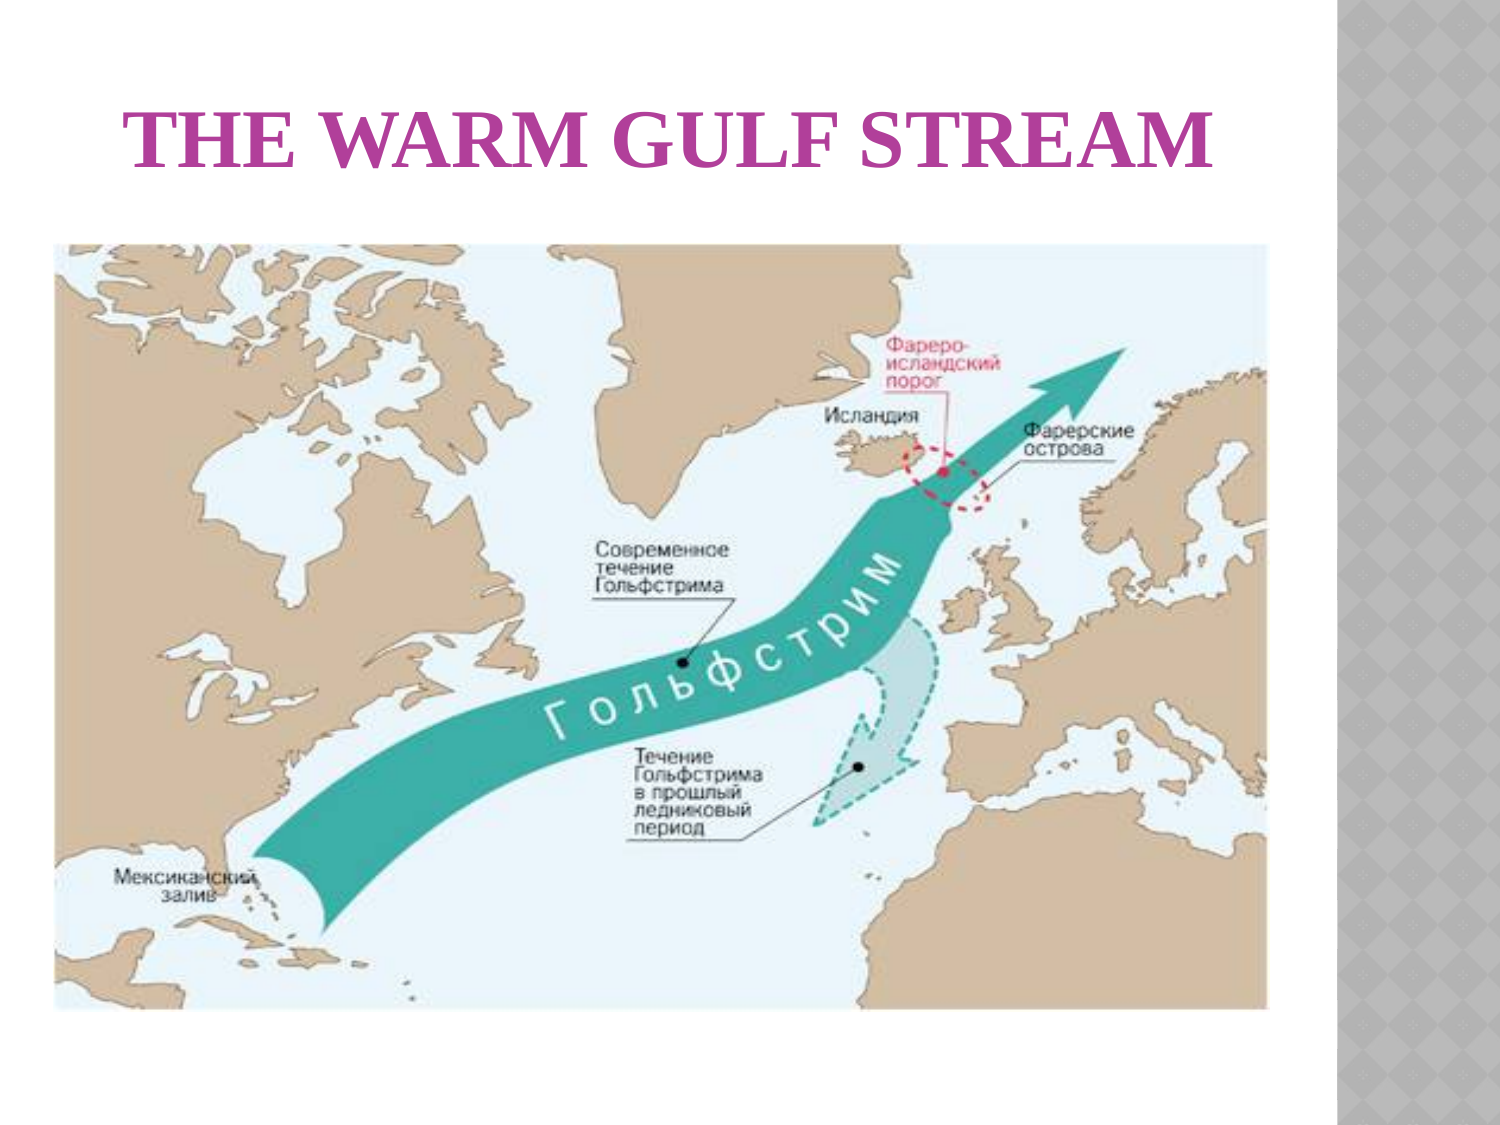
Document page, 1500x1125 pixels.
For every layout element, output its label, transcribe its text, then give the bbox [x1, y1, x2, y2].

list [52, 243, 1271, 1012]
title the warm Gulf stream [75, 52, 1263, 185]
